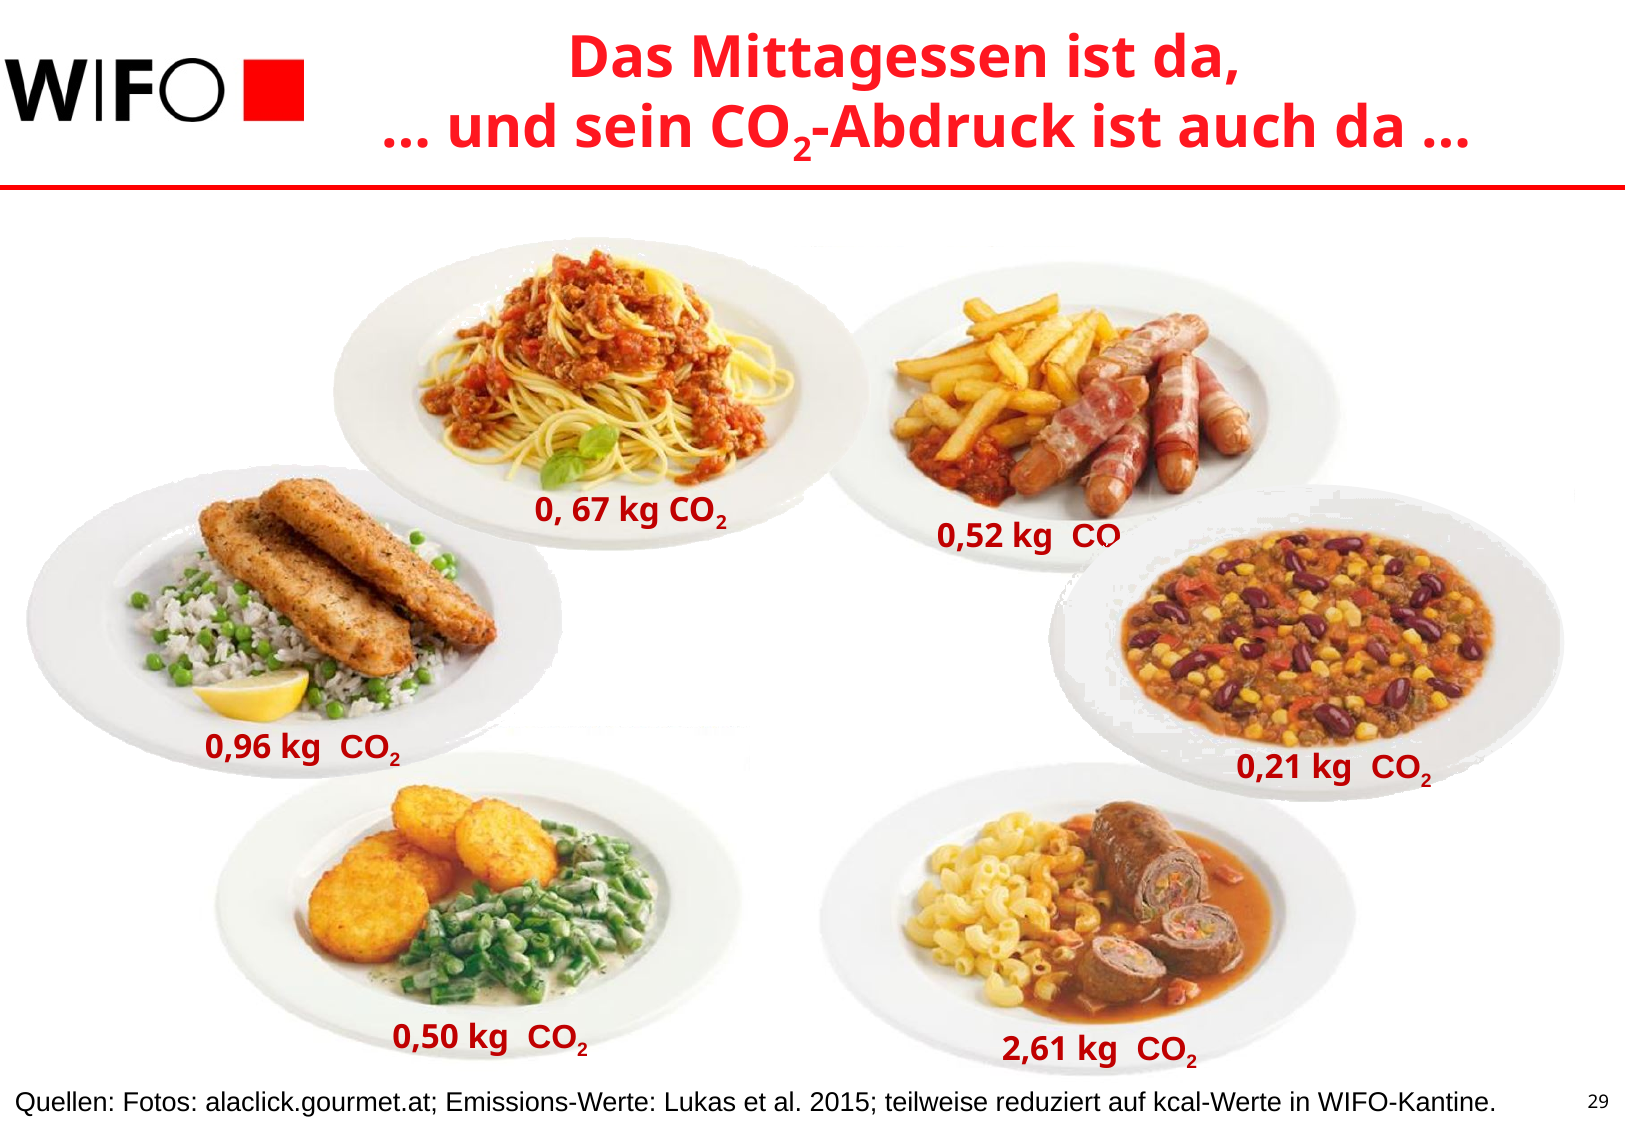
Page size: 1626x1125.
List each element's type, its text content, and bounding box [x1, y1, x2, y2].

title Das Mittagessen ist da, … und sein CO2-Abdruck ist auch da … [0, 0, 1625, 188]
text_box Quellen: Fotos: alaclick.gourmet.at; Emissions-Werte: Lukas et al. 2015; teilweise reduziert auf kcal-Werte in WIFO-Kantine. [0, 1076, 1625, 1125]
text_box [788, 749, 1362, 1091]
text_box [0, 445, 578, 797]
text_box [191, 726, 750, 1073]
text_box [1023, 468, 1575, 825]
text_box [788, 245, 1359, 590]
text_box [308, 222, 896, 567]
